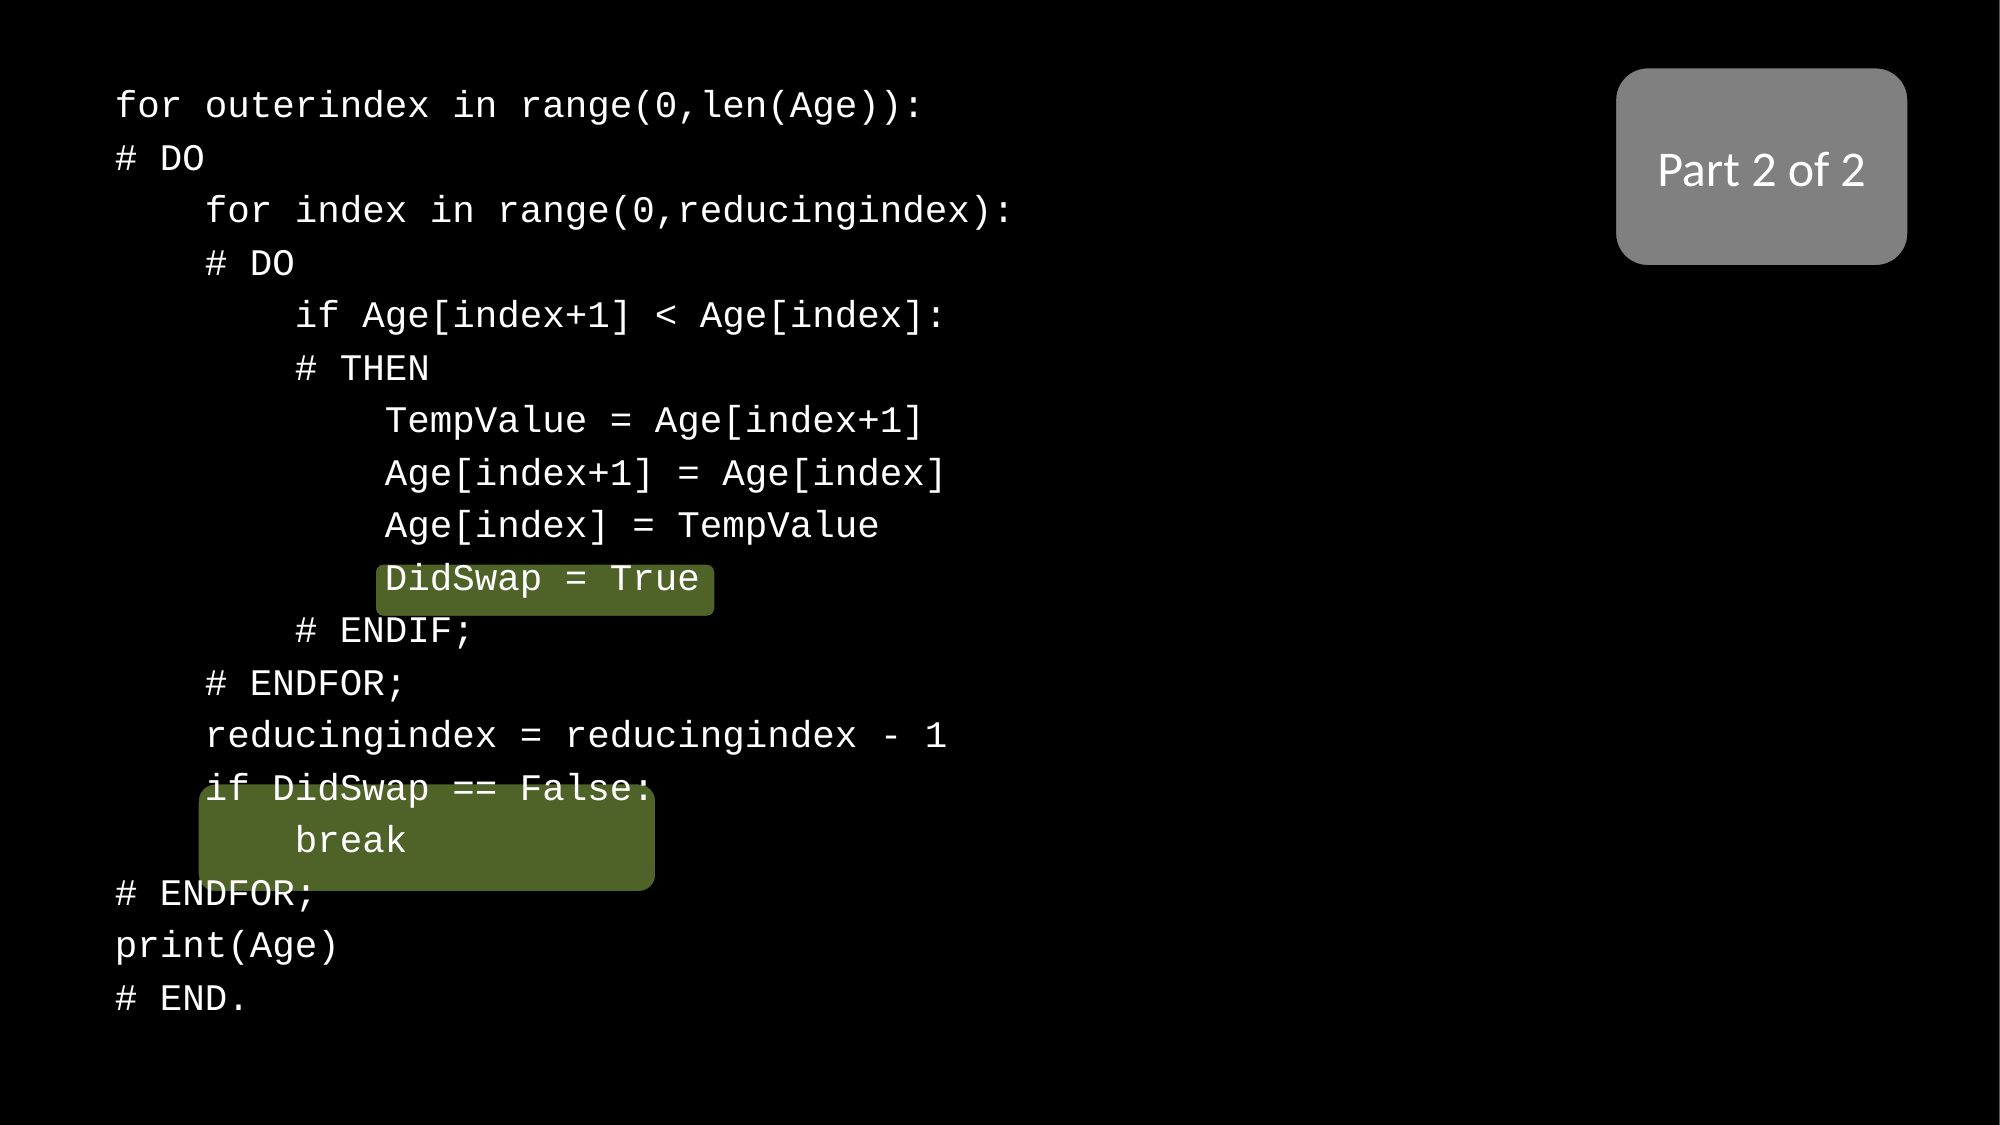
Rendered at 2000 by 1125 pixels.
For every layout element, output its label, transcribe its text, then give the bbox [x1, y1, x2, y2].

list for outerindex in range(0,len(Age)): # DO for index in range(0,reducingindex): # DO if Age[index+1] < Age[index]: # THEN TempValue = Age[index+1] Age[index+1] = Age[index] Age[index] = TempValue DidSwap = True # ENDIF; # ENDFOR; reducingindex = reducingindex - 1 if DidSwap == False: break # ENDFOR; print(Age) # END. [99, 72, 1900, 1035]
text_box Part 2 of 2 [1611, 64, 1912, 270]
